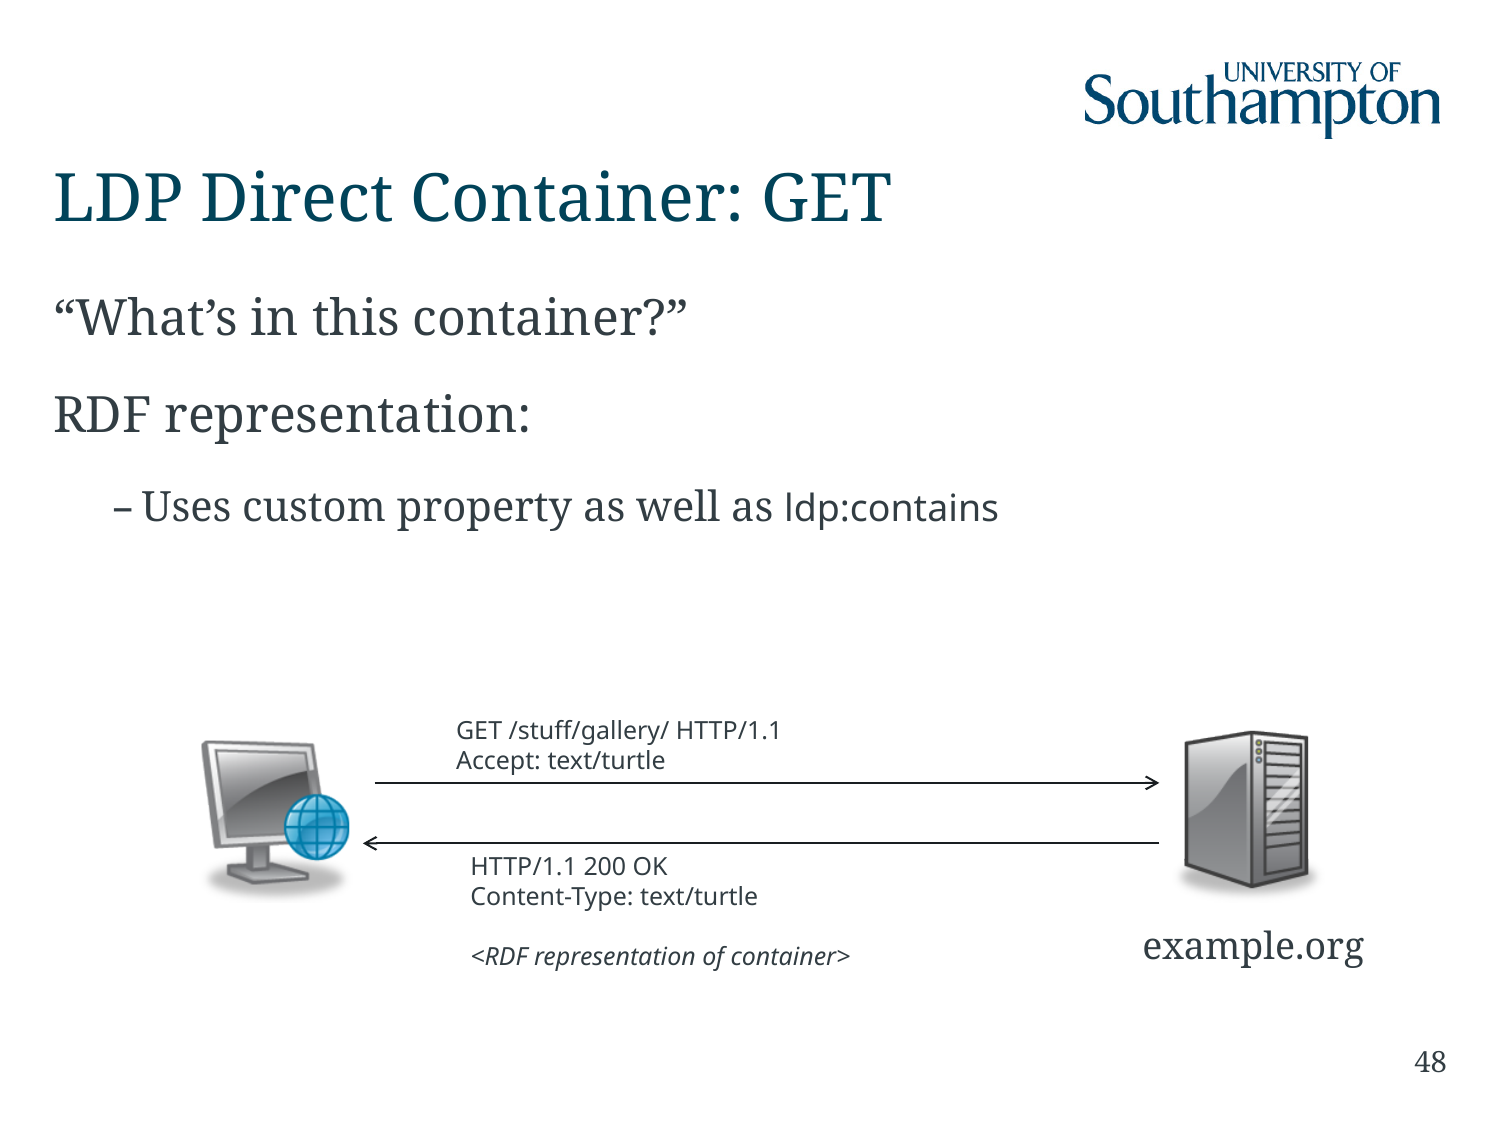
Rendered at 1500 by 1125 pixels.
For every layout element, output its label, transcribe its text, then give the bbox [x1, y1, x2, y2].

list “What’s in this container?” RDF representation: Uses custom property as well as ldp:contains [52, 277, 1448, 623]
slide_number 48 [1159, 1035, 1448, 1088]
text_box HTTP/1.1 200 OK Content-Type: text/turtle <RDF representation of container> [455, 851, 867, 978]
picture [1159, 727, 1334, 903]
text_box example.org [1127, 915, 1380, 975]
title LDP Direct Container: GET [52, 147, 1448, 255]
picture [1085, 62, 1440, 139]
text_box GET /stuff/gallery/ HTTP/1.1 Accept: text/turtle [441, 707, 799, 782]
picture [188, 727, 364, 903]
